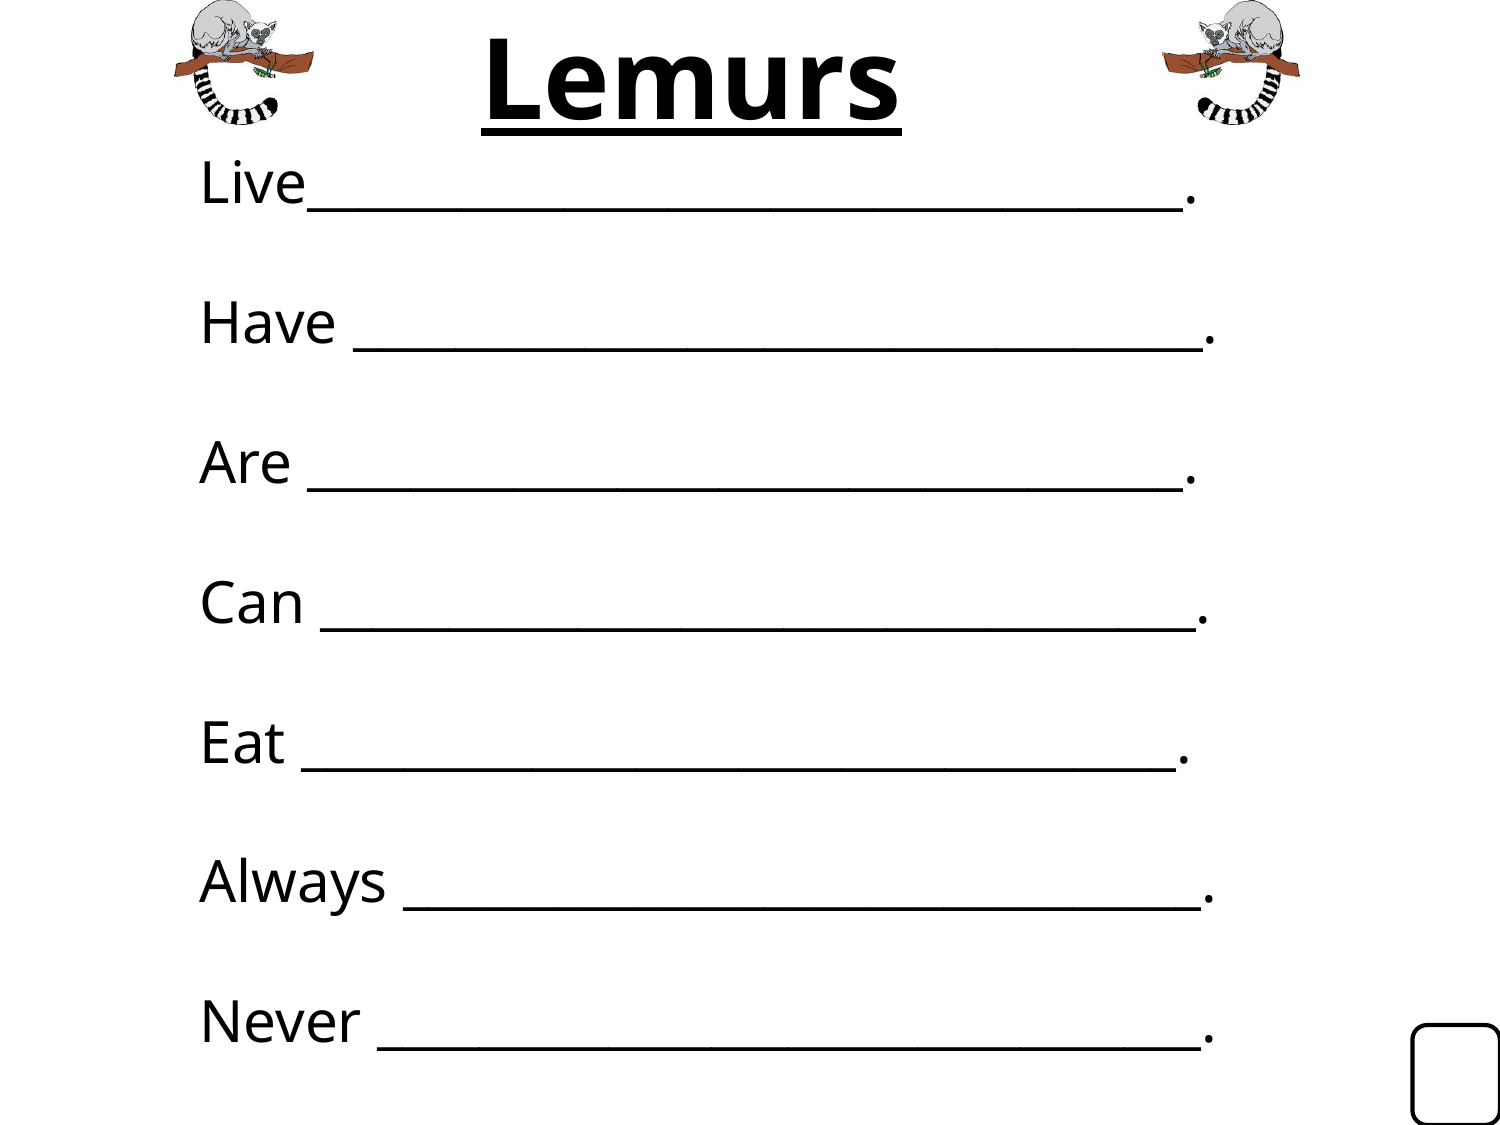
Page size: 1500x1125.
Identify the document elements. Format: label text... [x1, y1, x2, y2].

text_box Live__________________________________. Have _________________________________. Are __________________________________. Can __________________________________. Eat __________________________________. Always _______________________________. Never ________________________________. [184, 137, 1234, 1062]
picture [174, 0, 315, 126]
text_box Lemurs [465, 0, 918, 137]
text_box [1410, 1022, 1500, 1125]
picture [1162, 0, 1301, 126]
